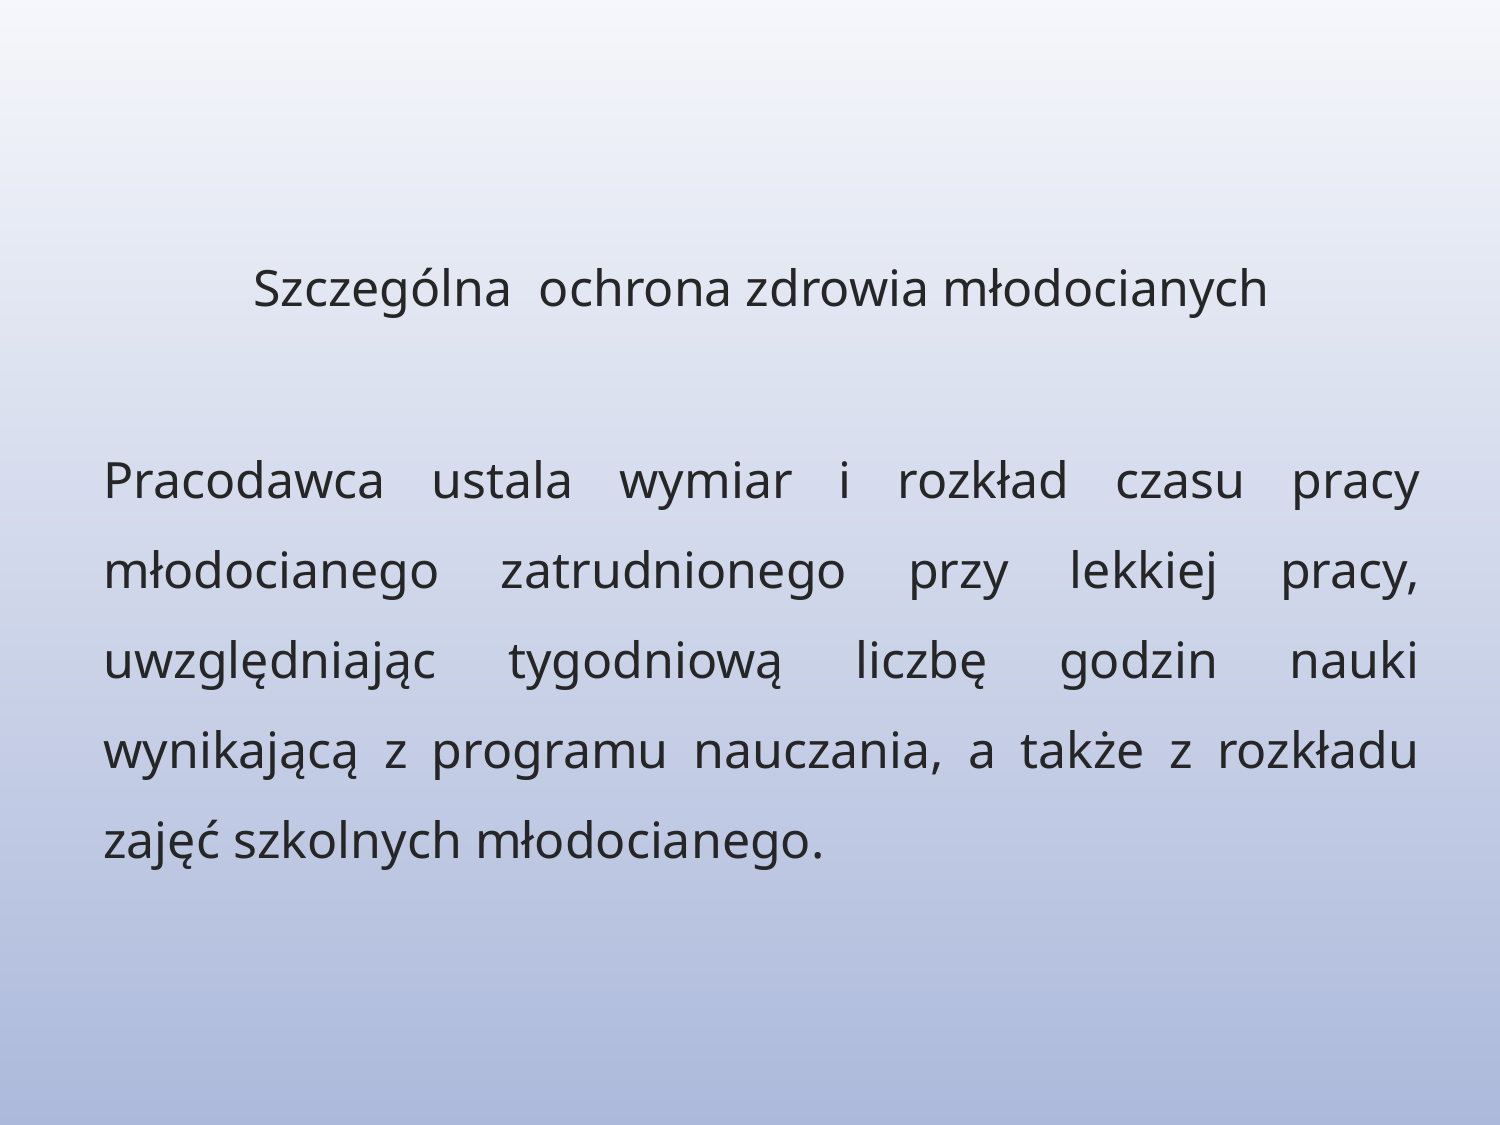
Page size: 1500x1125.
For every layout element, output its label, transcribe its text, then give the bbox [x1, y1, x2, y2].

list Szczególna ochrona zdrowia młodocianych Pracodawca ustala wymiar i rozkład czasu pracy młodocianego zatrudnionego przy lekkiej pracy, uwzględniając tygodniową liczbę godzin nauki wynikającą z programu nauczania, a także z rozkładu zajęć szkolnych młodocianego. [88, 54, 1436, 1071]
